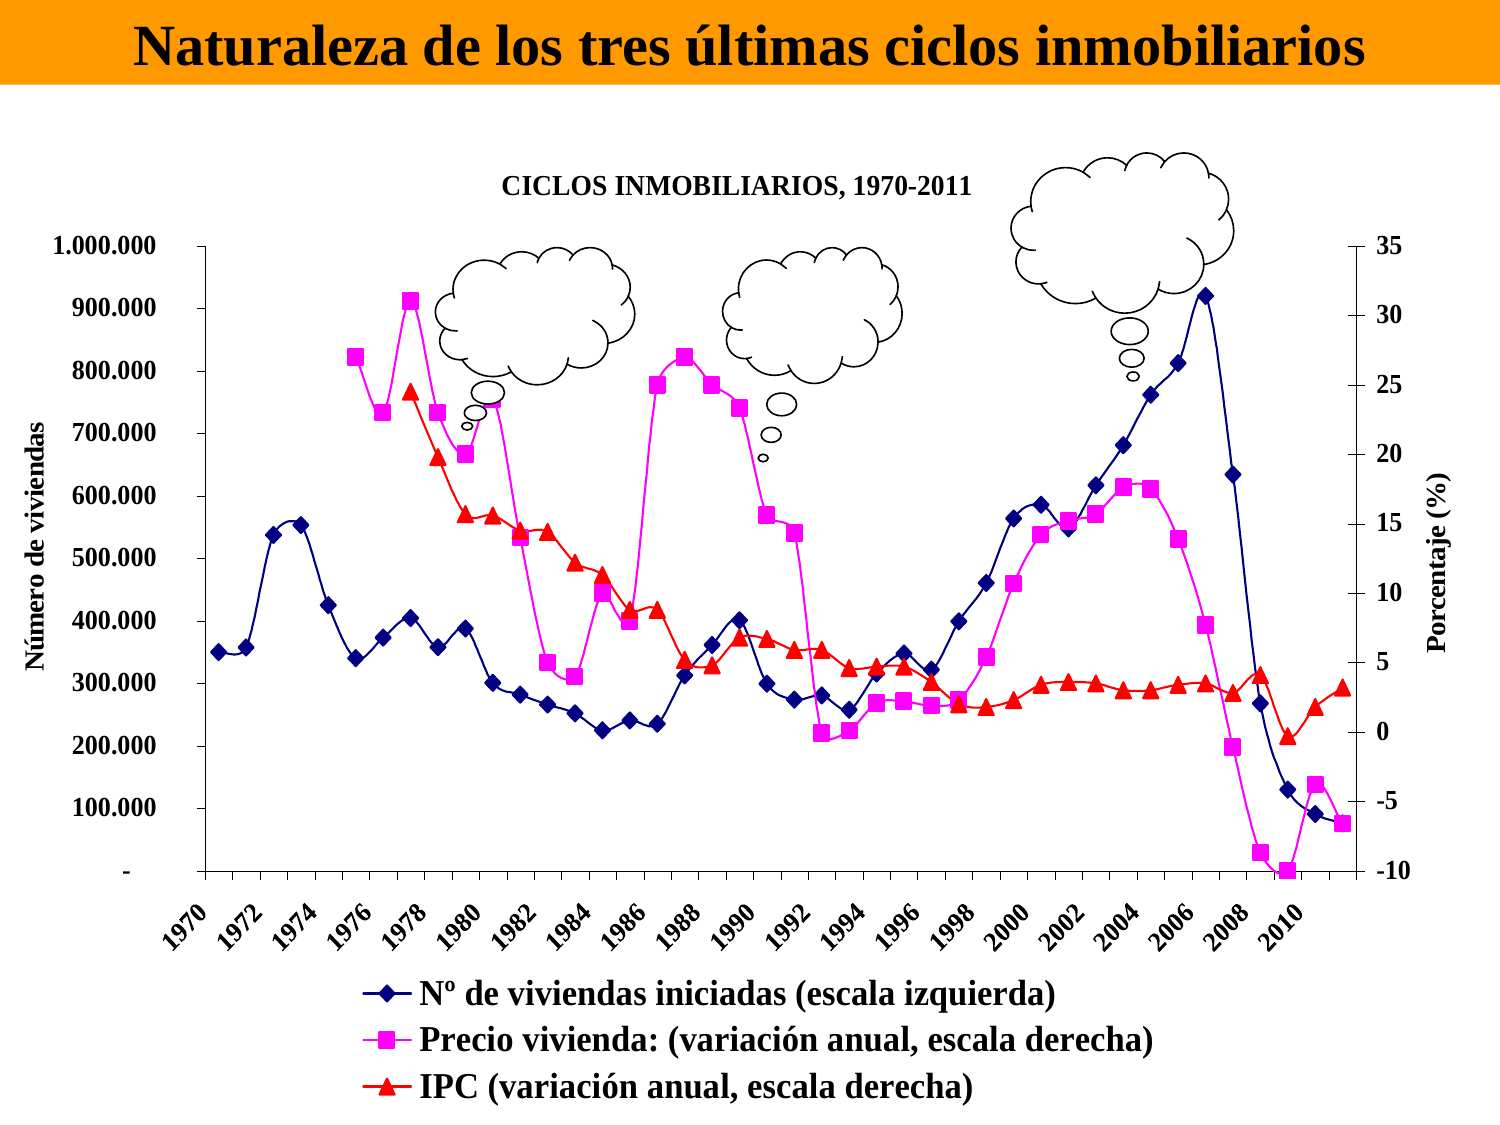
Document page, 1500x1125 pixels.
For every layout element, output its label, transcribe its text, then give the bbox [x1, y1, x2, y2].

text_box Naturaleza de los tres últimas ciclos inmobiliarios [0, 0, 1500, 85]
picture [0, 93, 1500, 1125]
